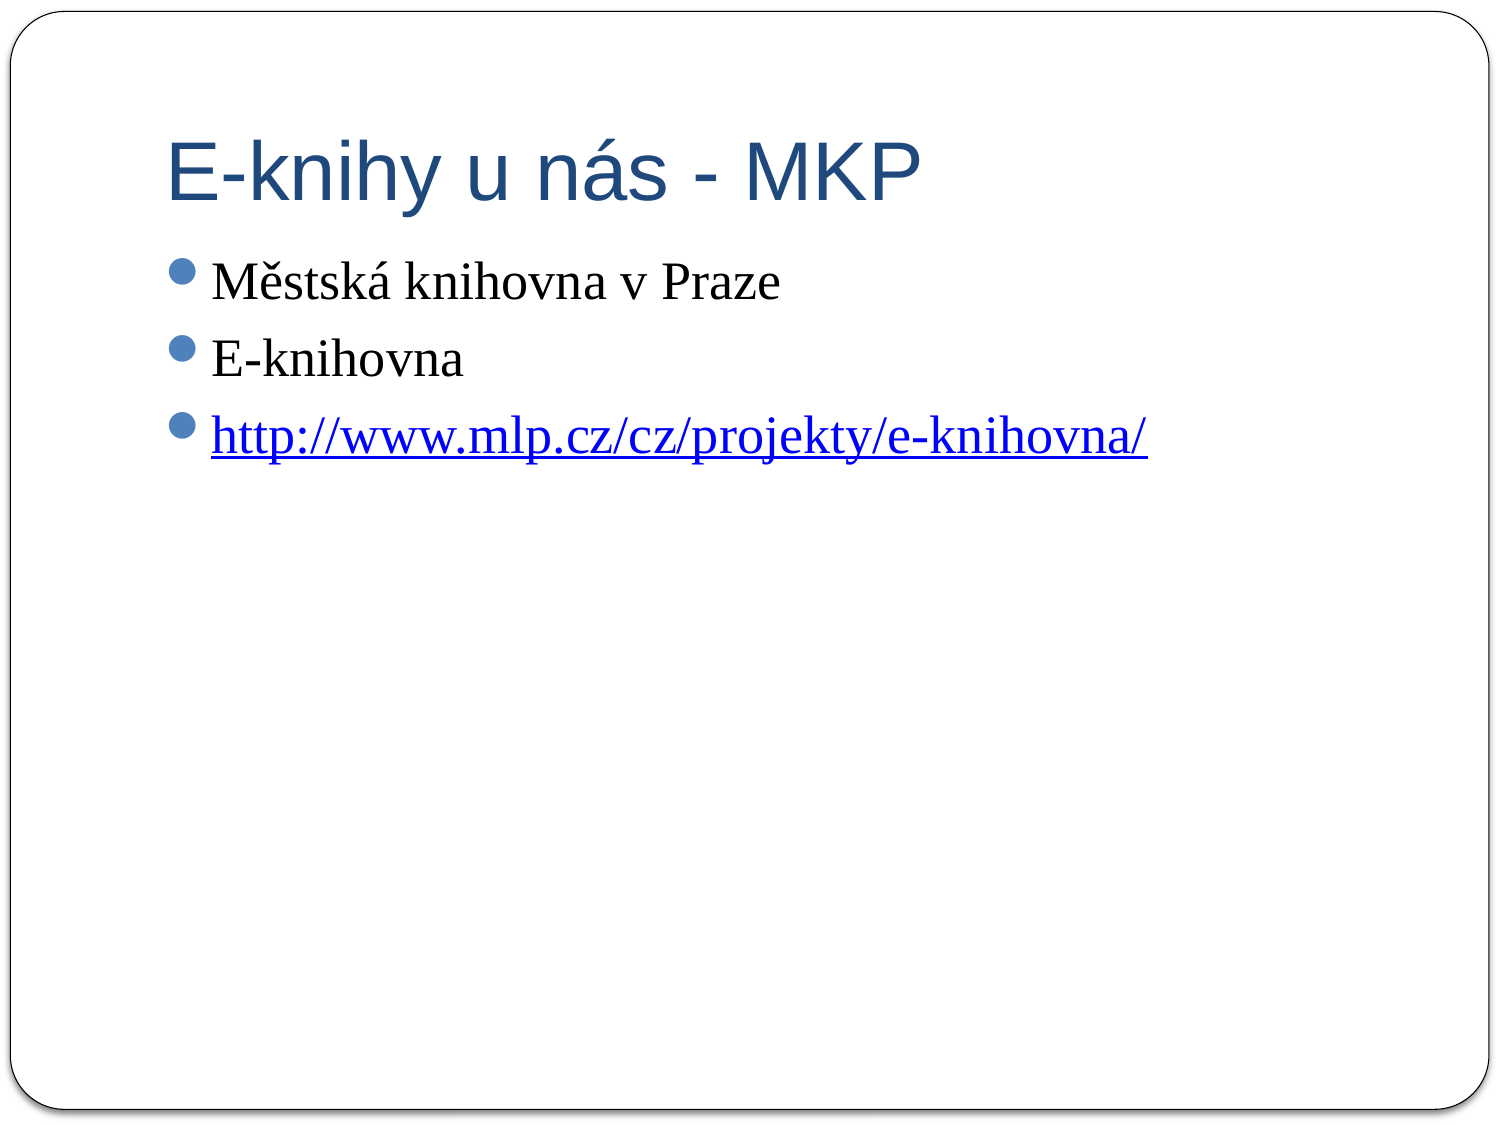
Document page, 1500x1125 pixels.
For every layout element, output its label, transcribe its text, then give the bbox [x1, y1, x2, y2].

title E-knihy u nás - MKP [149, 44, 1426, 233]
list Městská knihovna v Praze E-knihovna http://www.mlp.cz/cz/projekty/e-knihovna/ [149, 237, 1426, 988]
